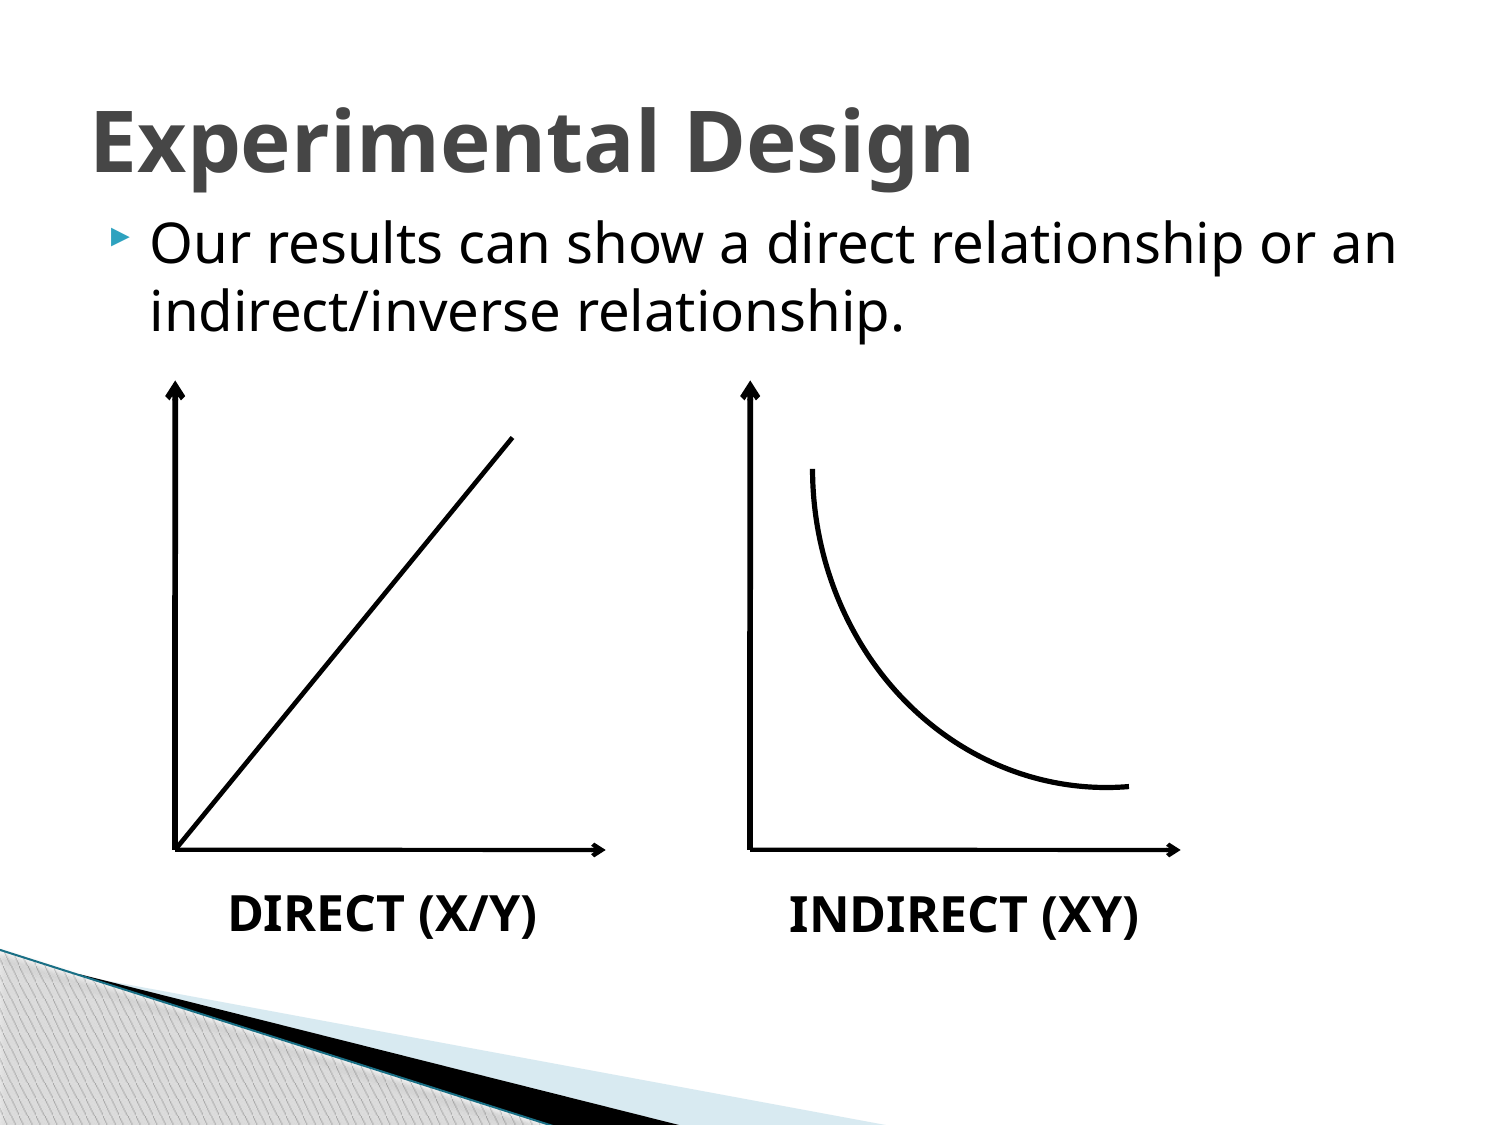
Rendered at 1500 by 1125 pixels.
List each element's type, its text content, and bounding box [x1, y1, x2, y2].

text_box INDIRECT (XY) [774, 874, 1263, 950]
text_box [749, 380, 1181, 851]
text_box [174, 380, 606, 851]
title Experimental Design [75, 45, 1425, 233]
text_box DIRECT (X/Y) [212, 873, 600, 949]
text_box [137, 474, 551, 813]
list Our results can show a direct relationship or an indirect/inverse relationship. [74, 199, 1426, 901]
